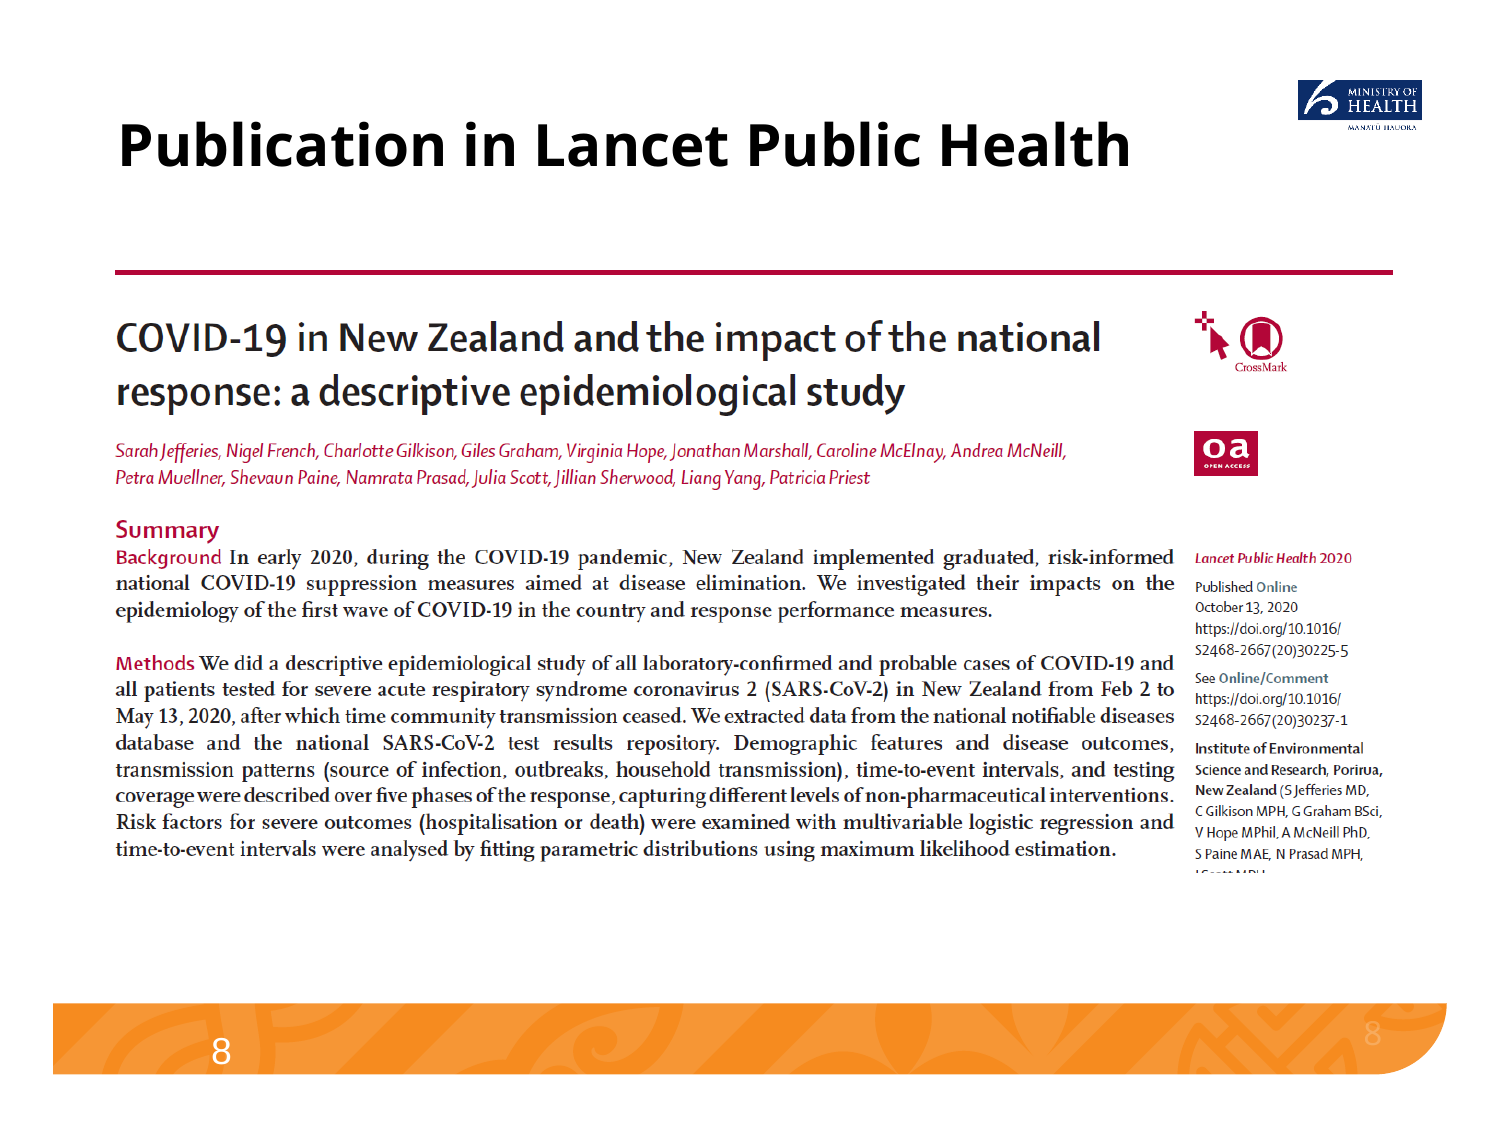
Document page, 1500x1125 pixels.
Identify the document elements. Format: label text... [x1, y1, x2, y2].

text_box 8 [159, 996, 247, 1089]
picture [1397, 80, 1422, 130]
title Publication in Lancet Public Health [103, 59, 1397, 237]
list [103, 252, 1397, 873]
picture [0, 1004, 1500, 1125]
